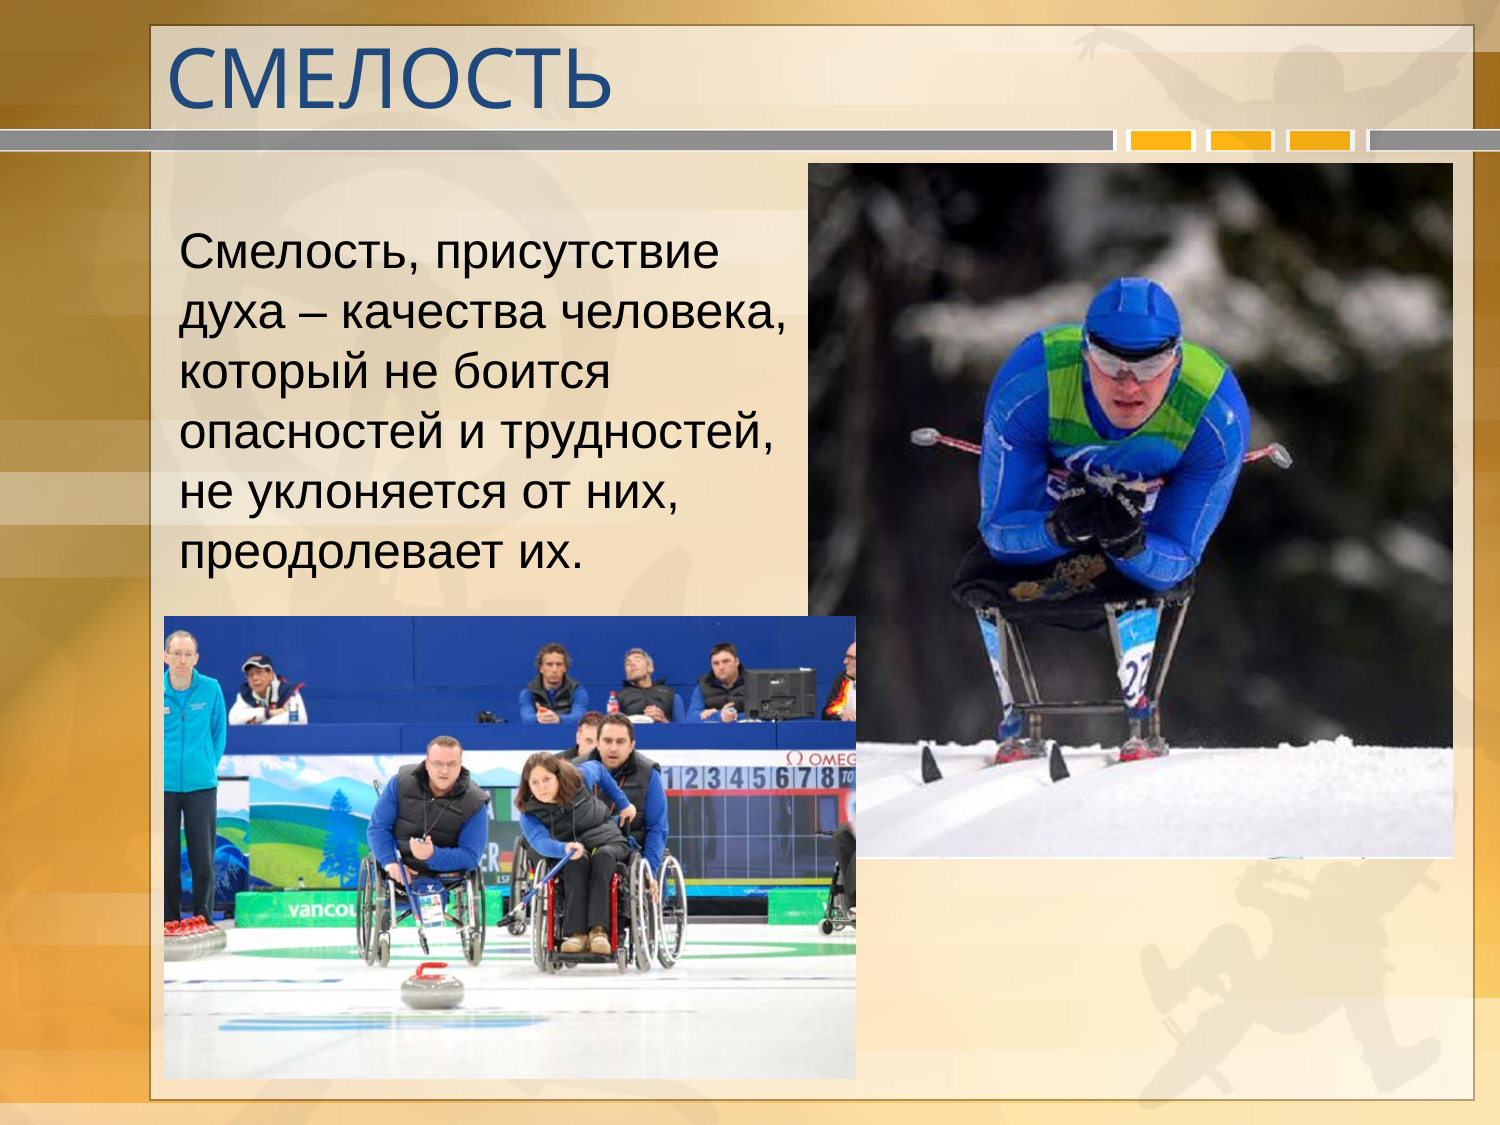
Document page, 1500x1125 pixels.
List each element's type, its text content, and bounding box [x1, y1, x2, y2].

text_box Смелость, присутствие духа – качества человека, который не боится опасностей и трудностей, не уклоняется от них, преодолевает их. [164, 210, 803, 586]
title СМЕЛОСТЬ [149, 0, 1463, 151]
picture [0, 0, 1500, 1125]
